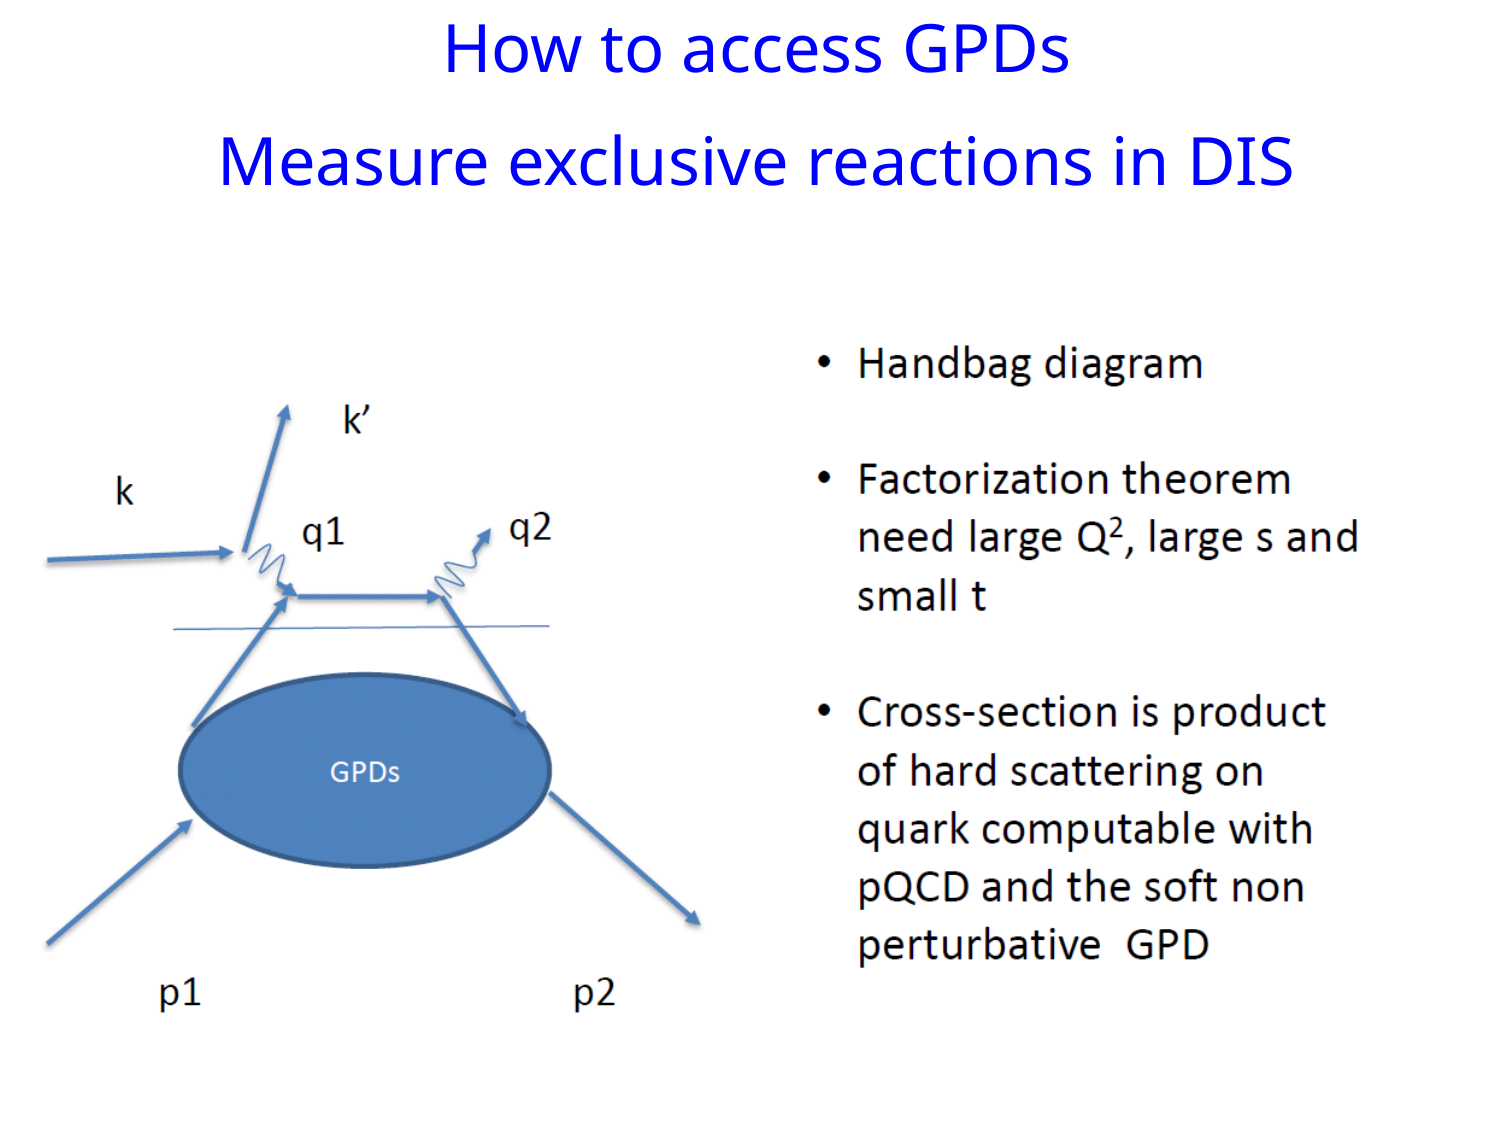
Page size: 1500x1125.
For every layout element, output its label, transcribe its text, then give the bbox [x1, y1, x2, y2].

text_box How to access GPDs Measure exclusive reactions in DIS [75, 0, 1440, 206]
picture [12, 208, 1500, 1068]
